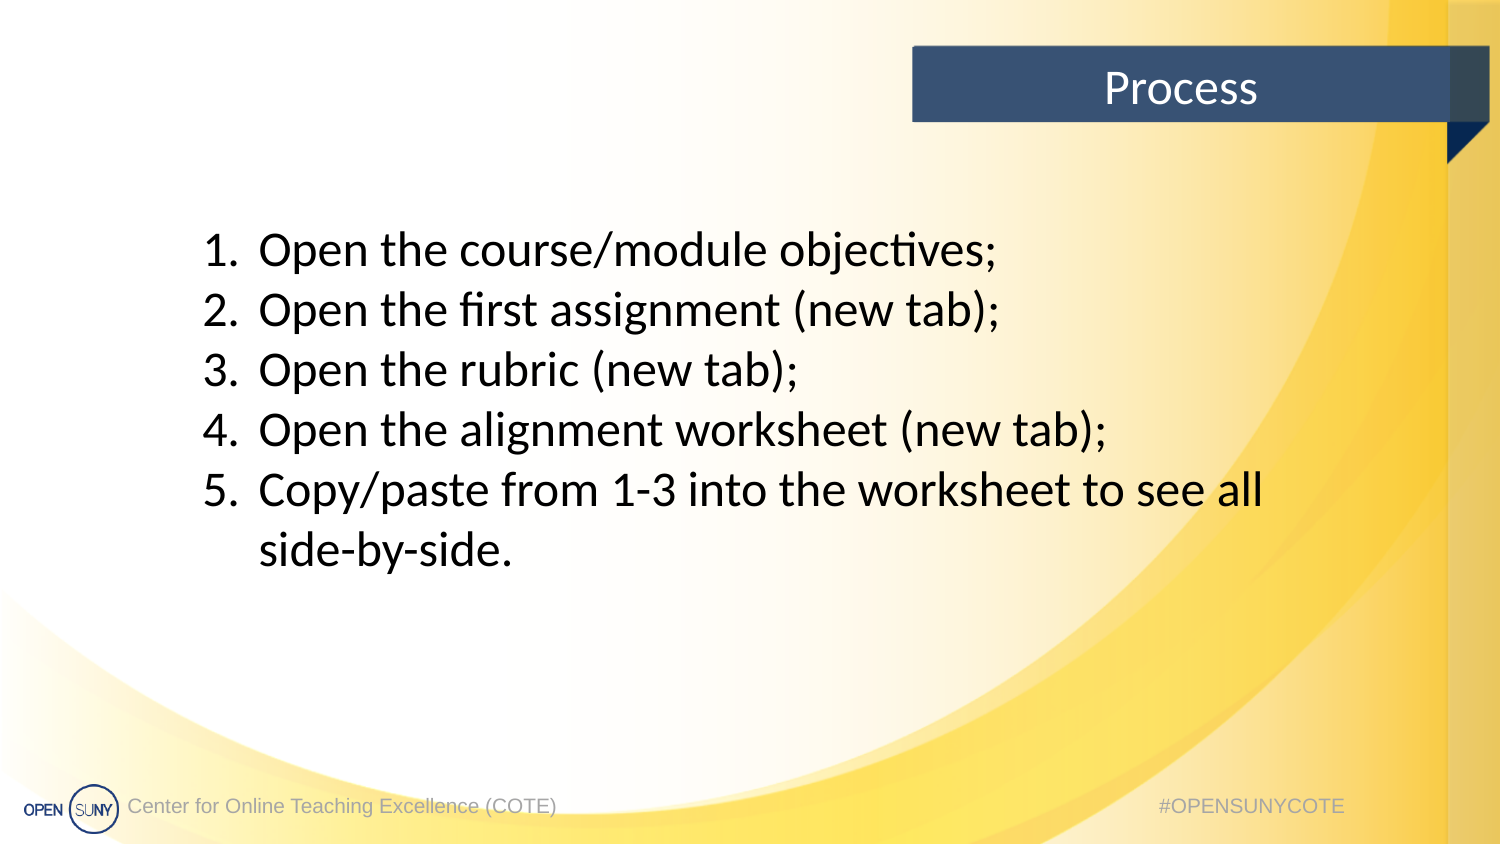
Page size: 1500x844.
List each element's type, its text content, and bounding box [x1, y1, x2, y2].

title Process [924, 46, 1438, 122]
text_box Open the course/module objectives; Open the first assignment (new tab); Open the rubric (new tab); Open the alignment worksheet (new tab); Copy/paste from 1-3 into the worksheet to see all side-by-side. [187, 209, 1338, 629]
picture [1, 0, 1500, 844]
